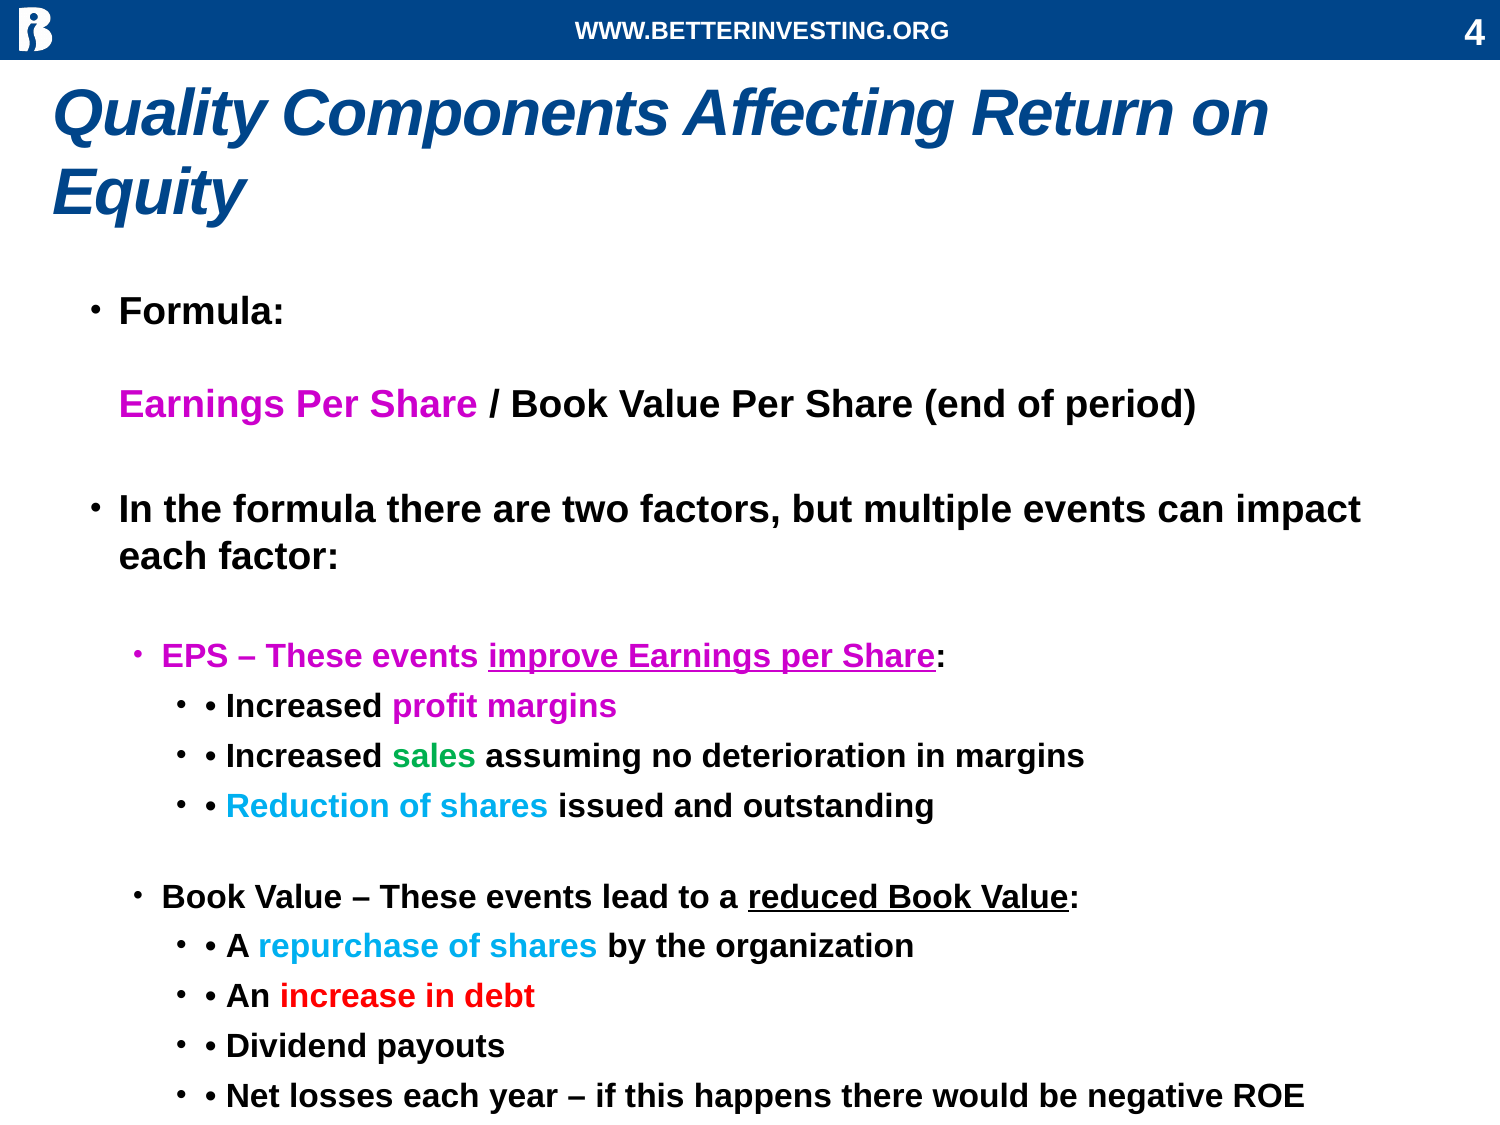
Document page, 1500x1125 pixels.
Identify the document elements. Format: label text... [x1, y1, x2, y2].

slide_number 4 [1325, 3, 1500, 57]
list Formula: Earnings Per Share / Book Value Per Share (end of period) In the formula there are two factors, but multiple events can impact each factor: EPS – These events improve Earnings per Share: • Increased profit margins • Increased sales assuming no deterioration in margins • Reduction of shares issued and outstanding Book Value – These events lead to a reduced Book Value: • A repurchase of shares by the organization • An increase in debt • Dividend payouts • Net losses each year – if this happens there would be negative ROE [75, 277, 1425, 1125]
footer WWW.BETTERINVESTING.ORG [262, 3, 1263, 57]
title Quality Components Affecting Return on Equity [37, 62, 1463, 236]
picture [17, 6, 54, 53]
